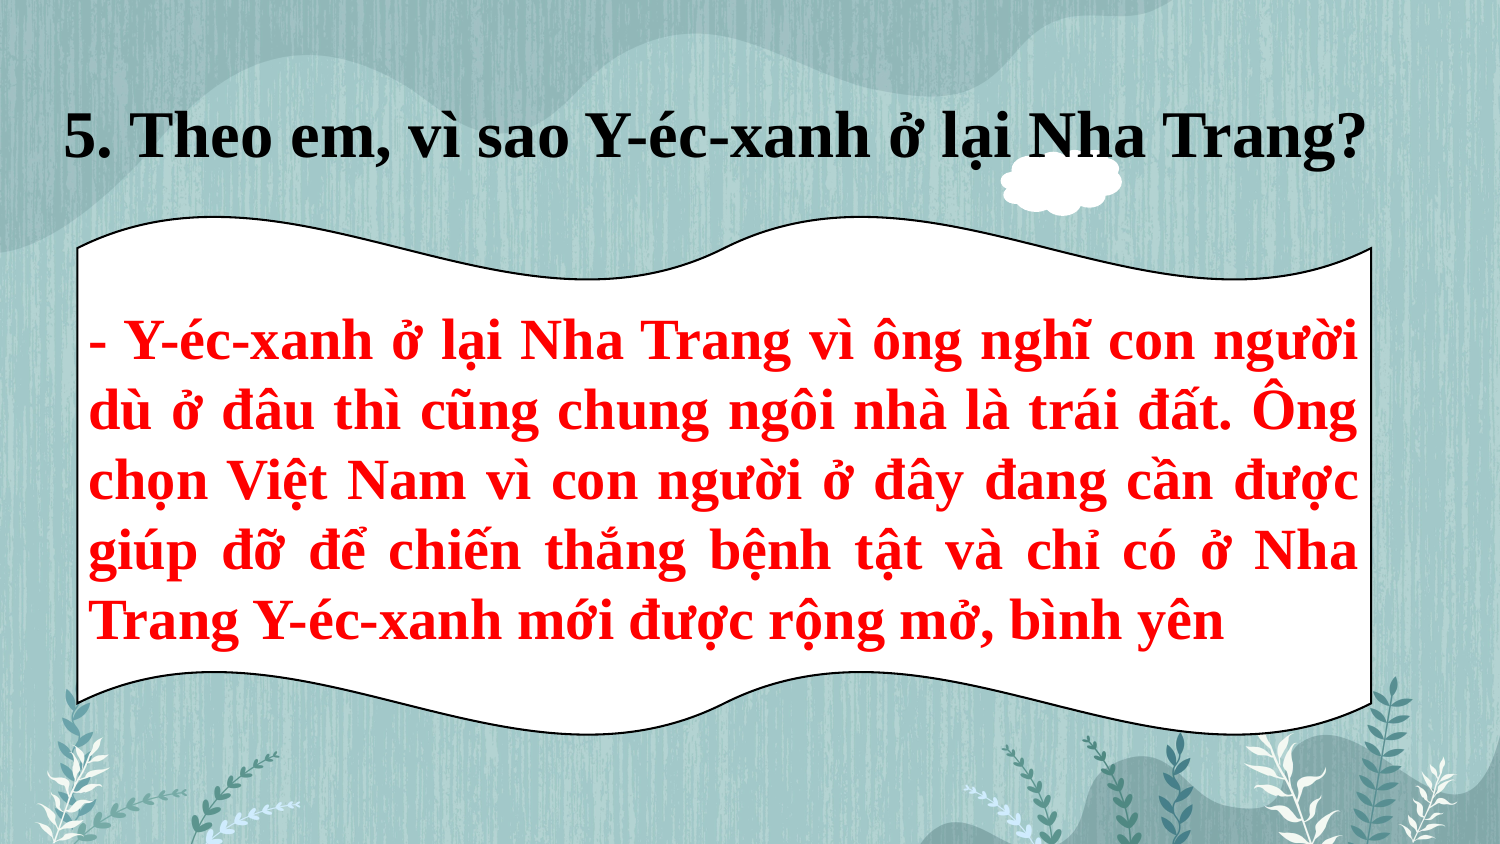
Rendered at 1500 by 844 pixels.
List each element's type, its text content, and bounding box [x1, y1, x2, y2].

picture [0, 0, 1500, 844]
text_box - Y-éc-xanh ở lại Nha Trang vì ông nghĩ con người dù ở đâu thì cũng chung ngôi nhà là trái đất. Ông chọn Việt Nam vì con người ở đây đang cần được giúp đỡ để chiến thắng bệnh tật và chỉ có ở Nha Trang Y-éc-xanh mới được rộng mở, bình yên [76, 215, 1373, 736]
text_box [999, 178, 1123, 217]
text_box 5. Theo em, vì sao Y-éc-xanh ở lại Nha Trang? [48, 83, 1457, 178]
